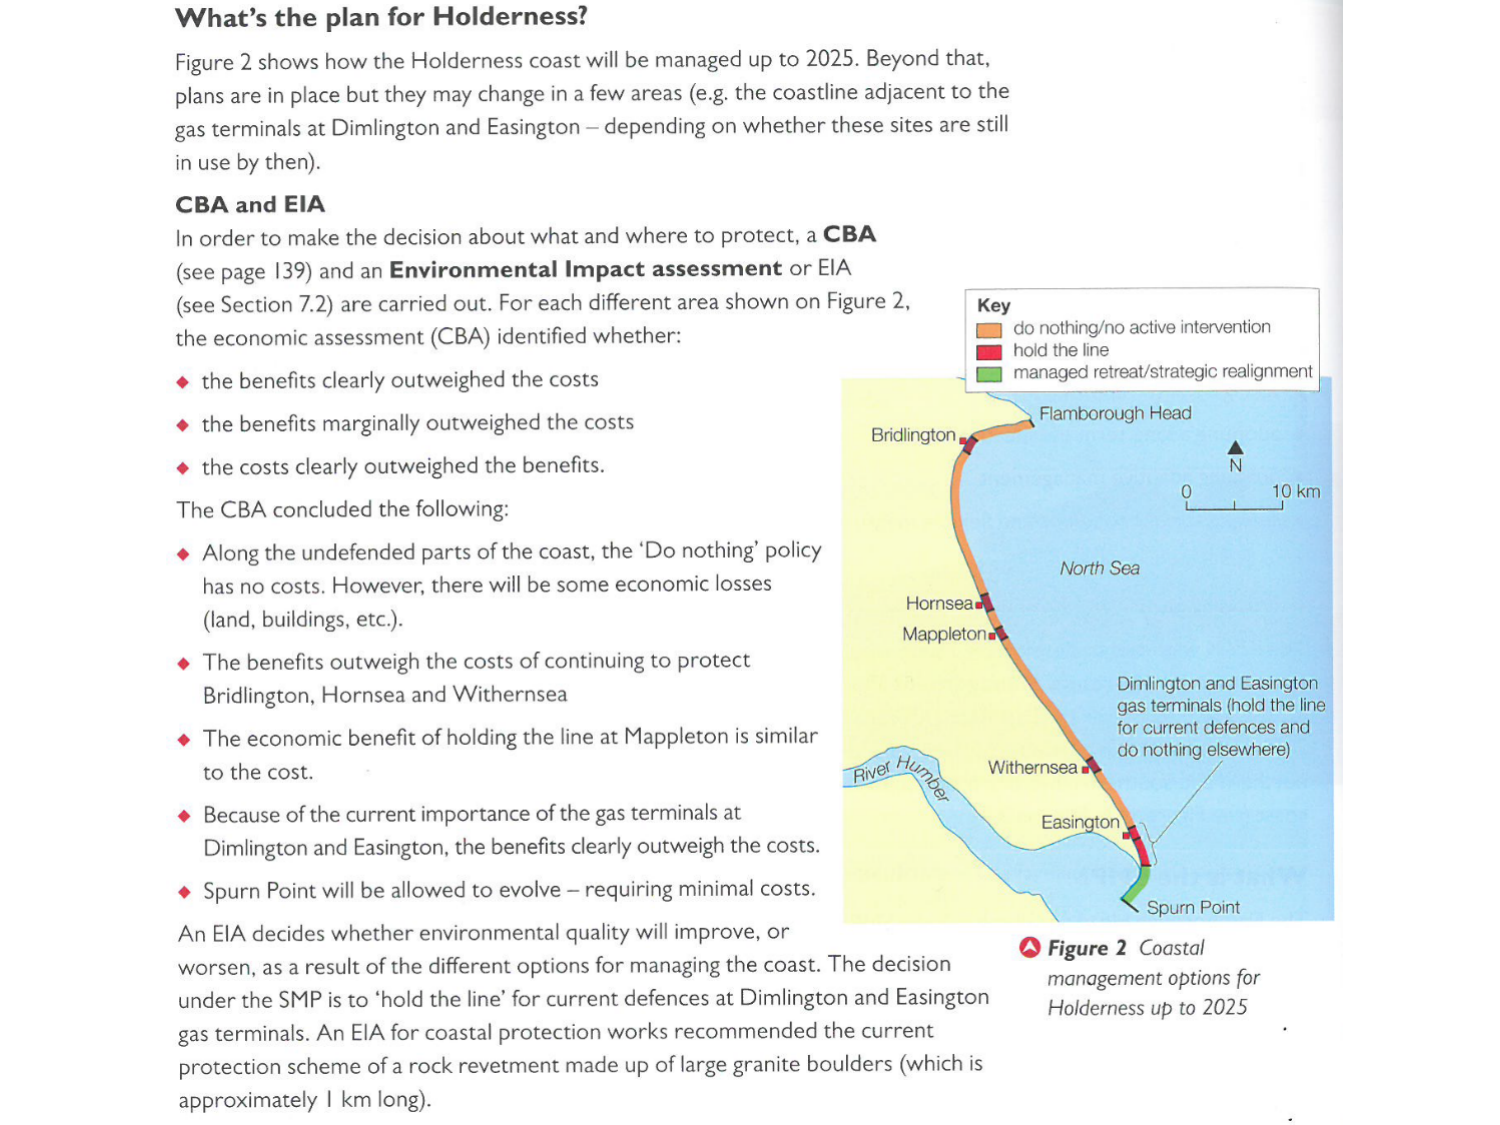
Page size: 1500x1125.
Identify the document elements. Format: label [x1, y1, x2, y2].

picture [157, 0, 1343, 1125]
